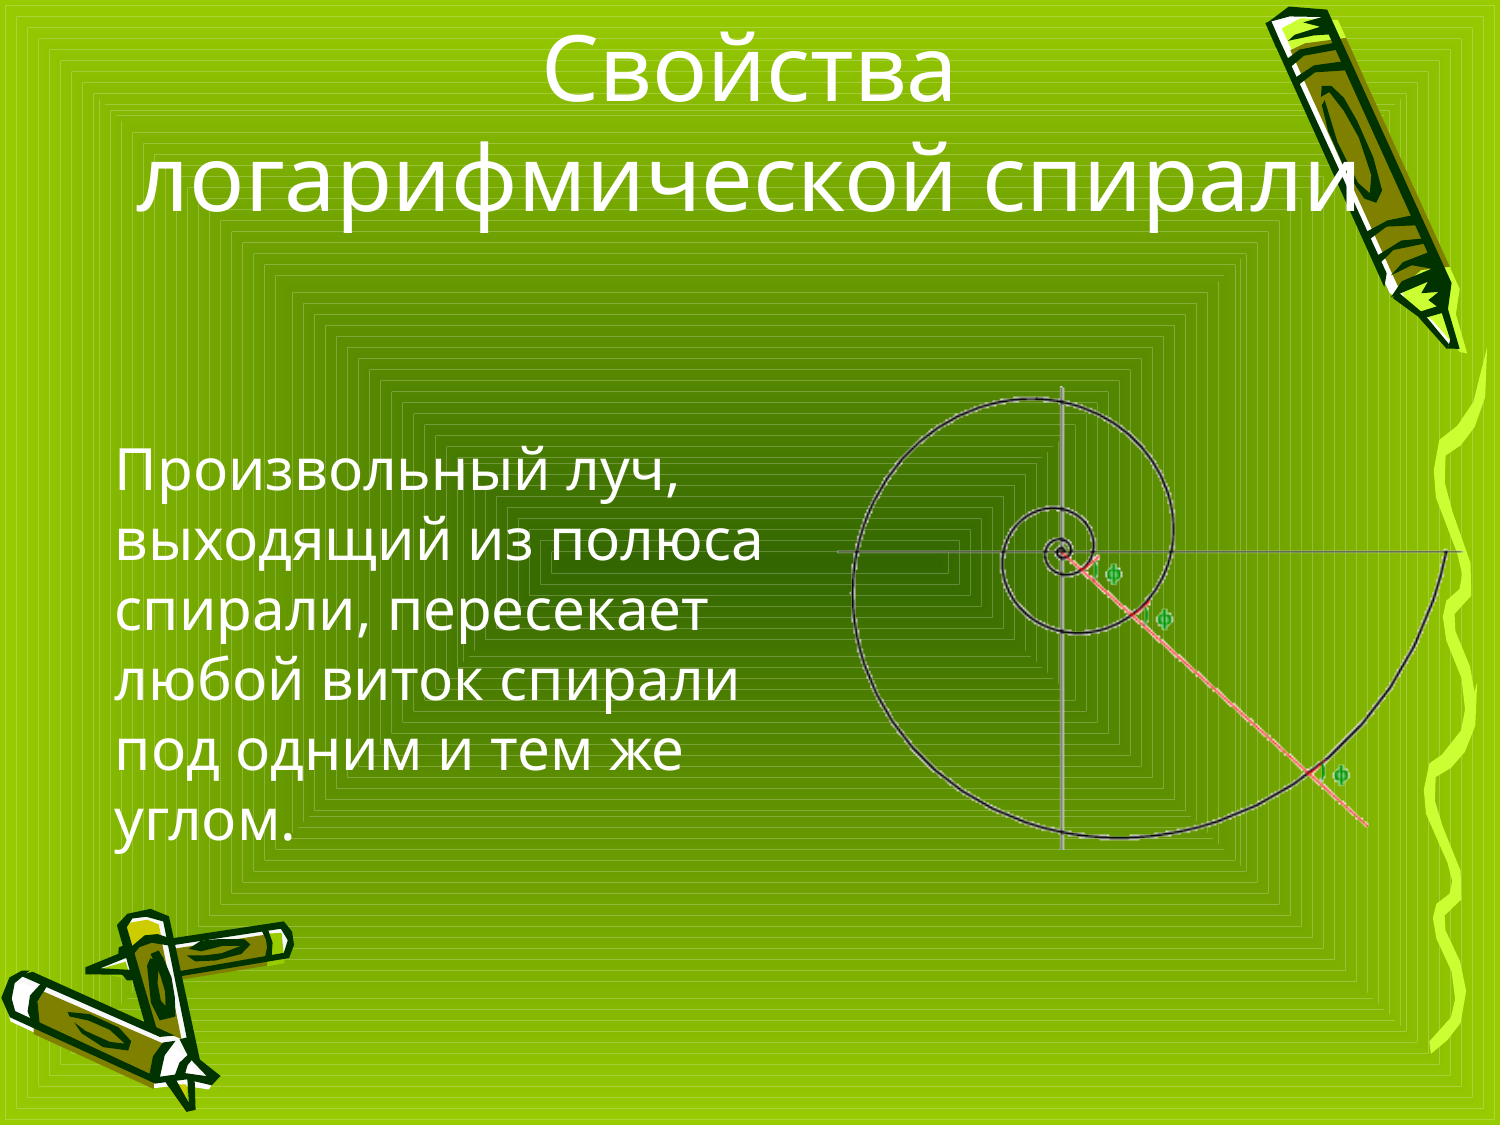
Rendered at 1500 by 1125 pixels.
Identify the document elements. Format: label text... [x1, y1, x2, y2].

list Произвольный луч, выходящий из полюса спирали, пересекает любой виток спирали под одним и тем же углом. [0, 424, 813, 801]
title Свойства логарифмической спирали [112, 49, 1388, 238]
picture [837, 386, 1463, 851]
